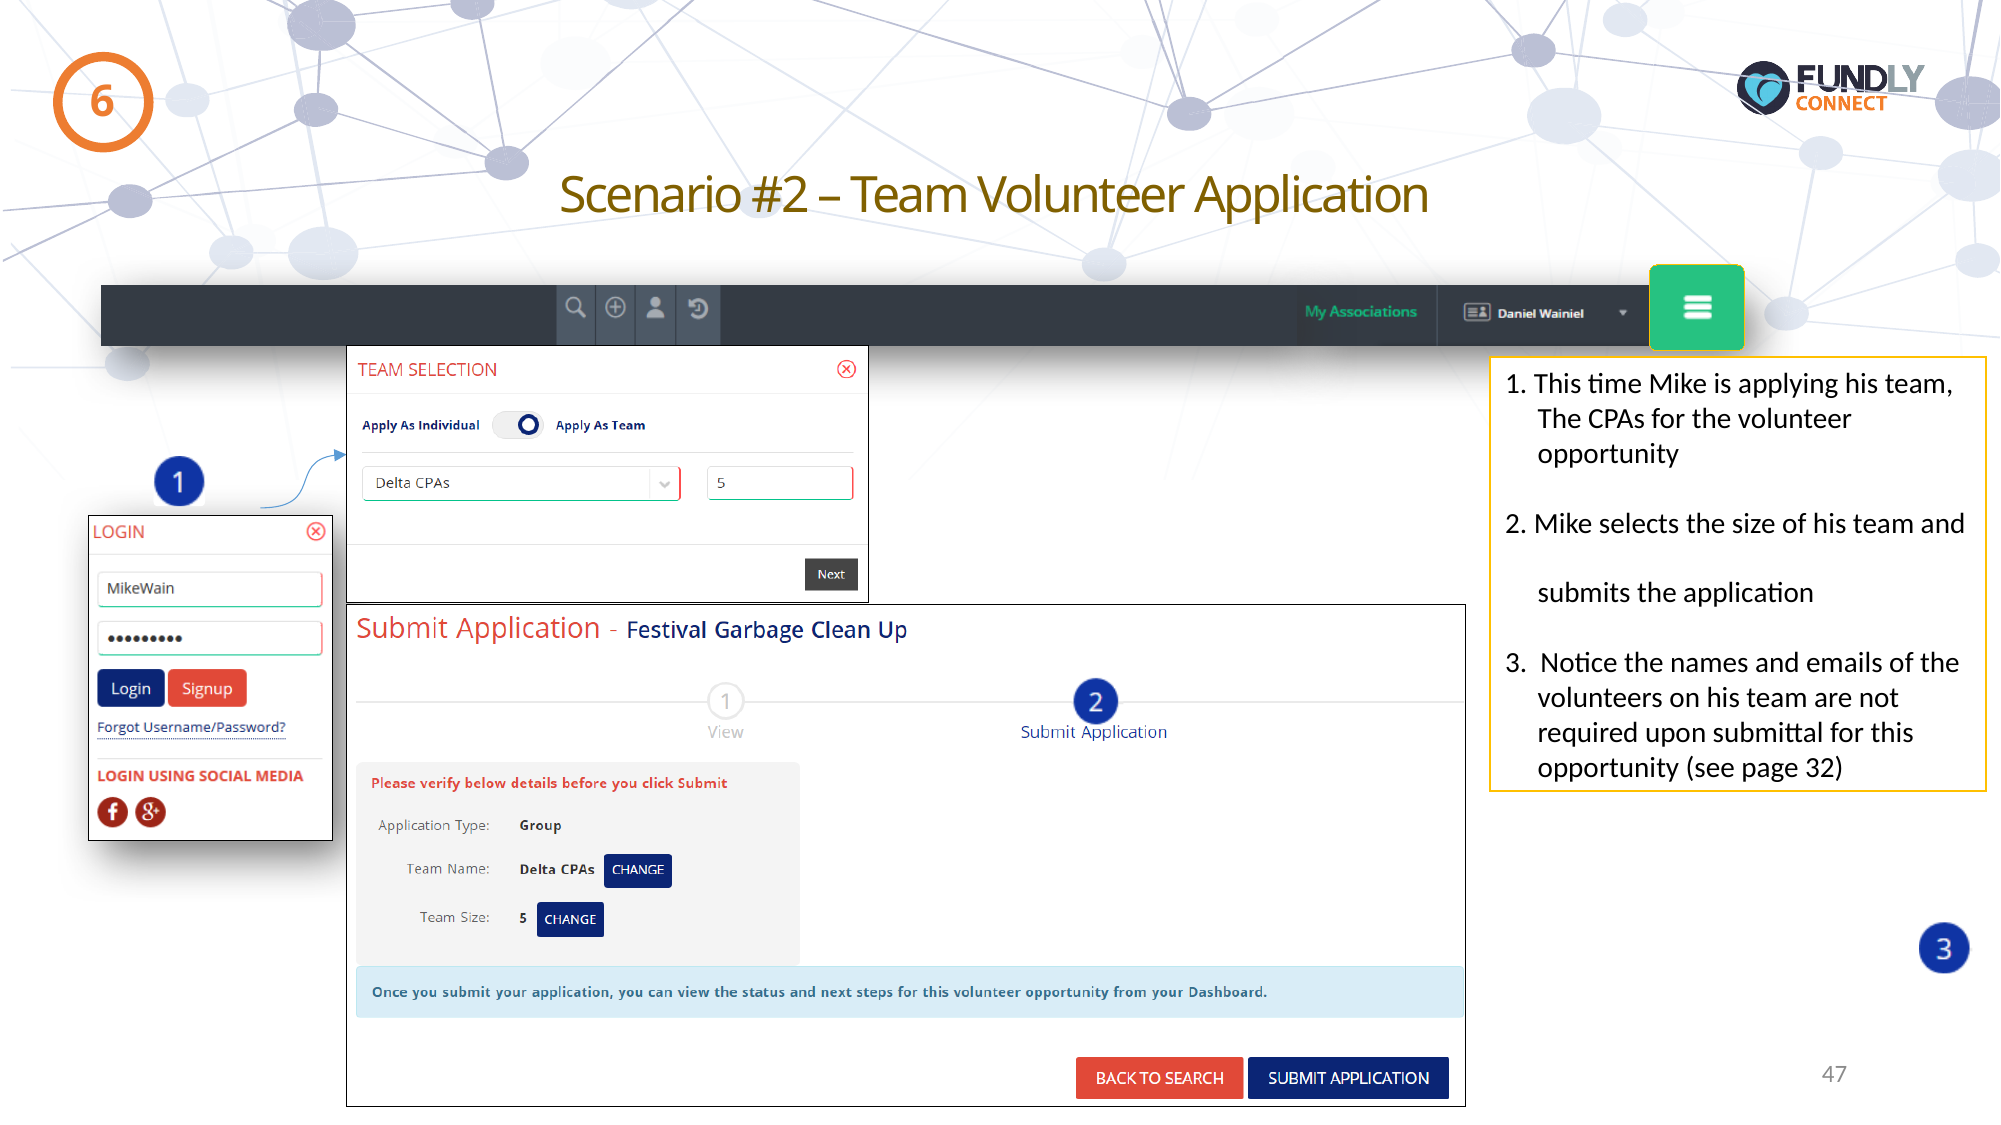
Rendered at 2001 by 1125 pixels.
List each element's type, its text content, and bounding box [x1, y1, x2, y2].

picture [1919, 921, 1973, 974]
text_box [260, 454, 346, 508]
picture [0, 0, 2000, 1107]
slide_number 47 [1466, 1042, 1863, 1103]
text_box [52, 51, 154, 153]
